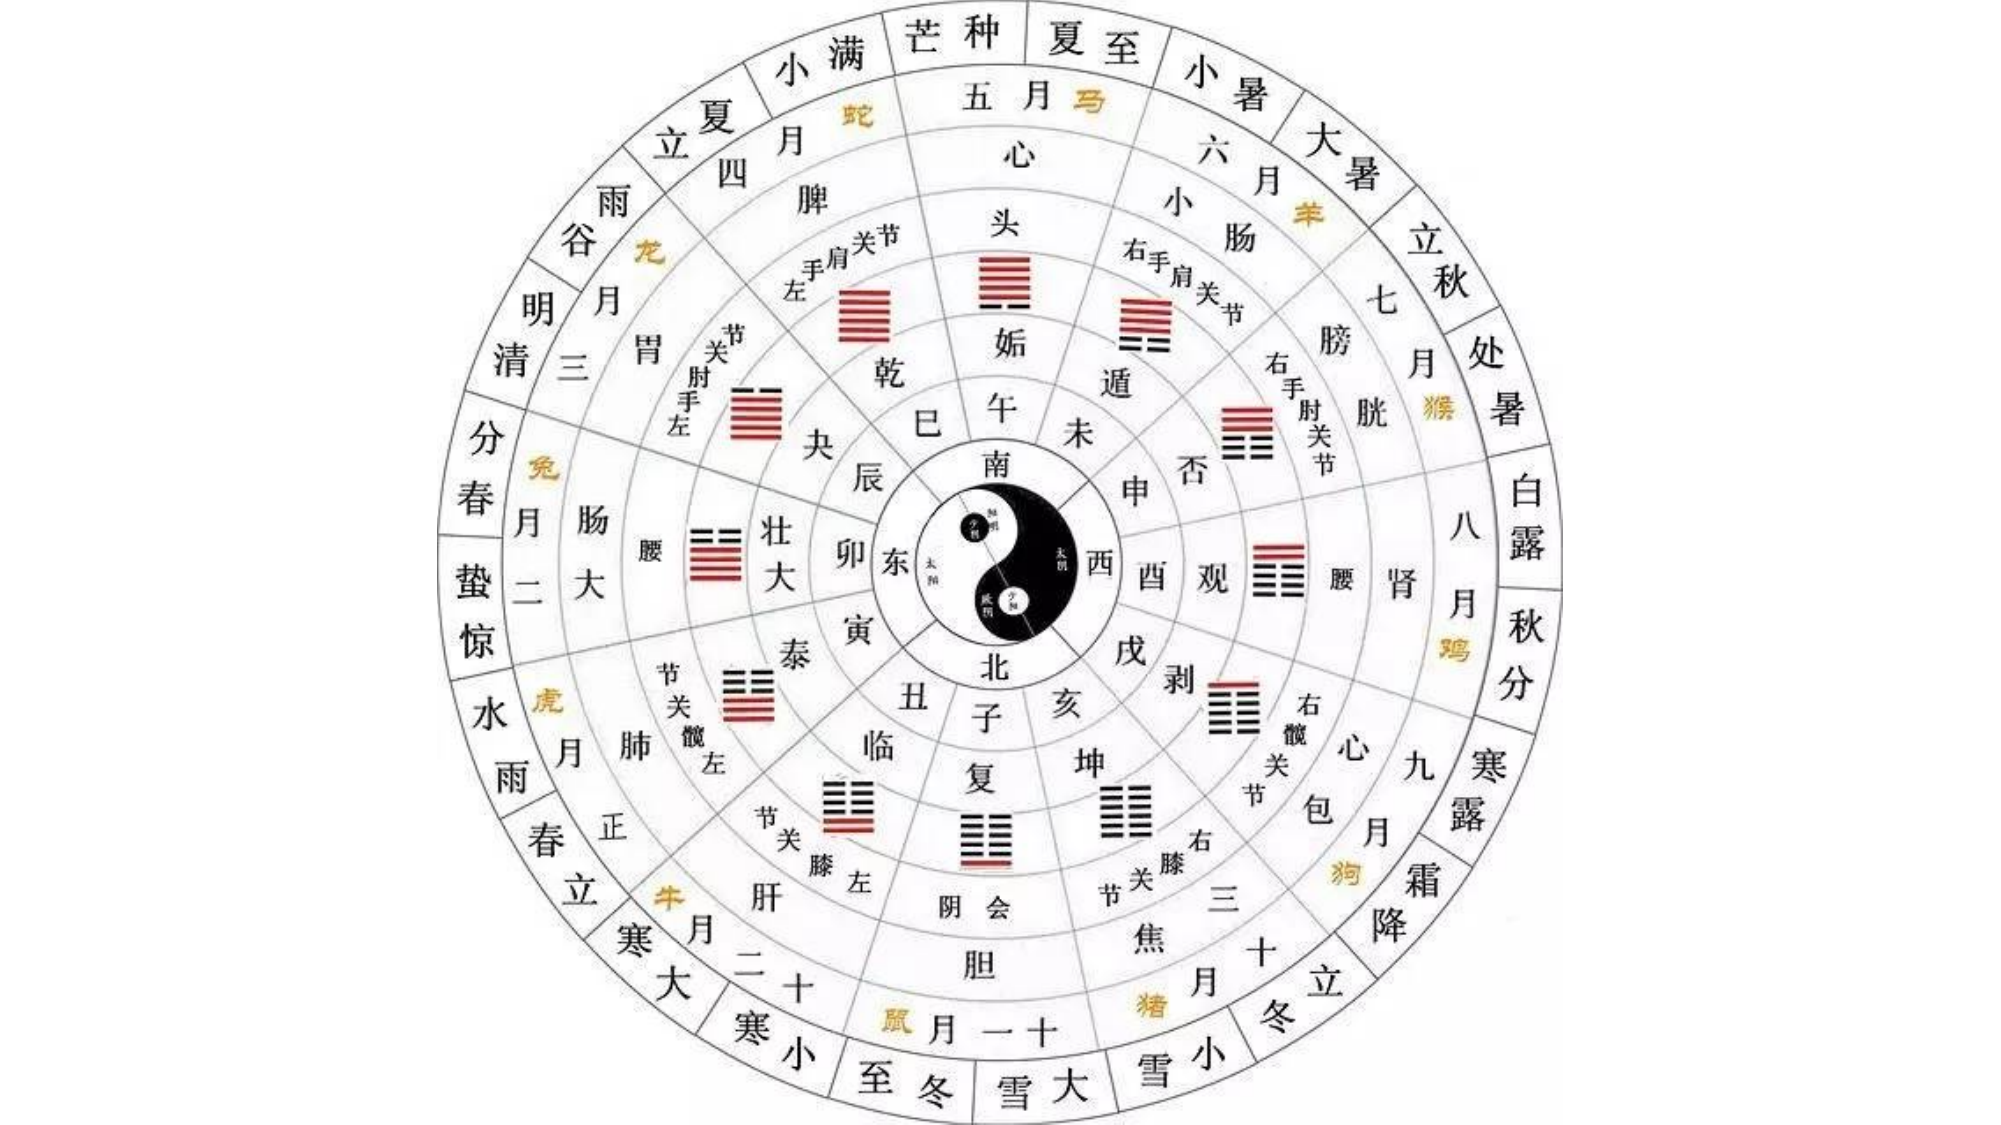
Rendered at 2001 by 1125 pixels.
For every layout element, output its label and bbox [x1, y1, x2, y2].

picture [437, 0, 1563, 1125]
